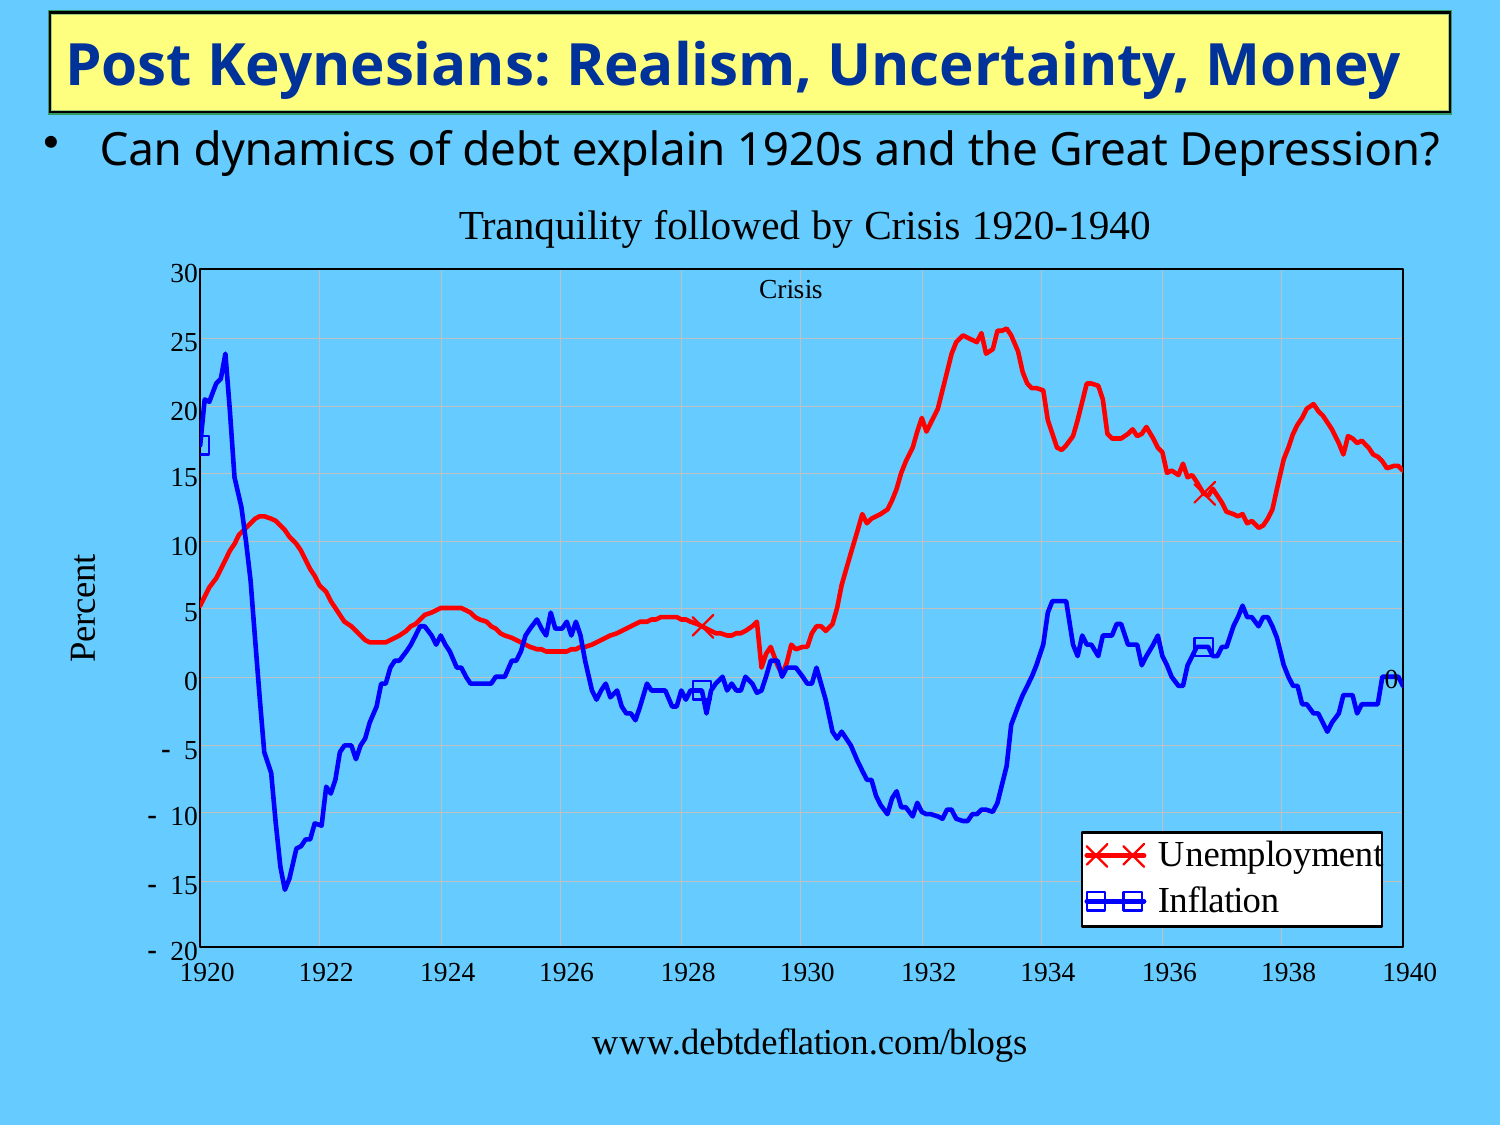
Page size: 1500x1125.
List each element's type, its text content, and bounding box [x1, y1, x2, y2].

picture [37, 174, 1463, 1081]
title Post Keynesians: Realism, Uncertainty, Money [49, 11, 1451, 112]
list Can dynamics of debt explain 1920s and the Great Depression? [37, 112, 1475, 200]
